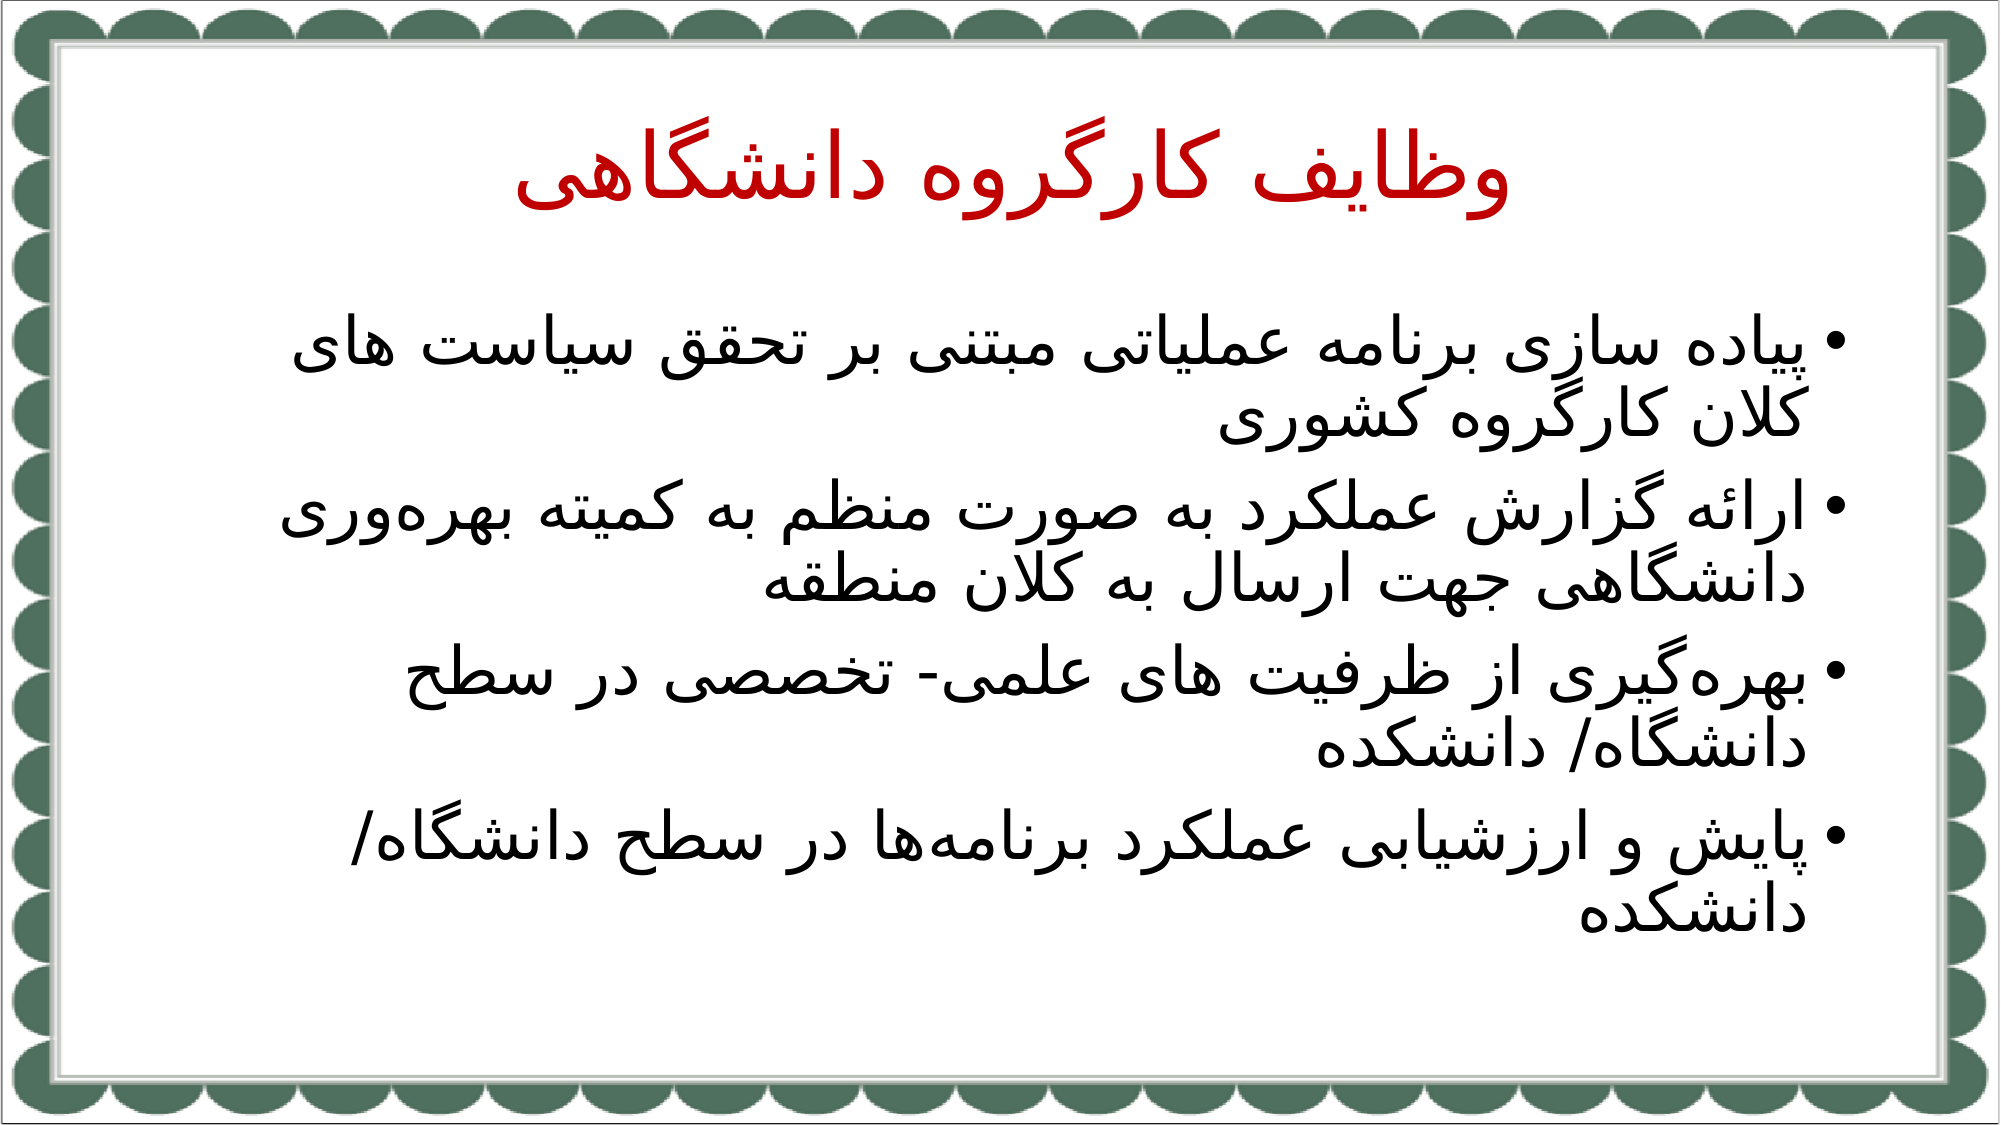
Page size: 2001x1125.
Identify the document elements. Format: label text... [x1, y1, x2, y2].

list پیاده سازی برنامه عملیاتی مبتنی بر تحقق سیاست های کلان کارگروه کشوری ارائه گزارش عملکرد به صورت منظم به کمیته بهره‌وری دانشگاهی جهت ارسال به کلان منطقه بهره‌گیری از ظرفیت های علمی- تخصصی در سطح دانشگاه/ دانشکده پایش و ارزشیابی عملکرد برنامه‌ها در سطح دانشگاه/ دانشکده [137, 299, 1863, 1014]
picture [0, 0, 2001, 1125]
title وظایف کارگروه دانشگاهی [137, 59, 1863, 278]
